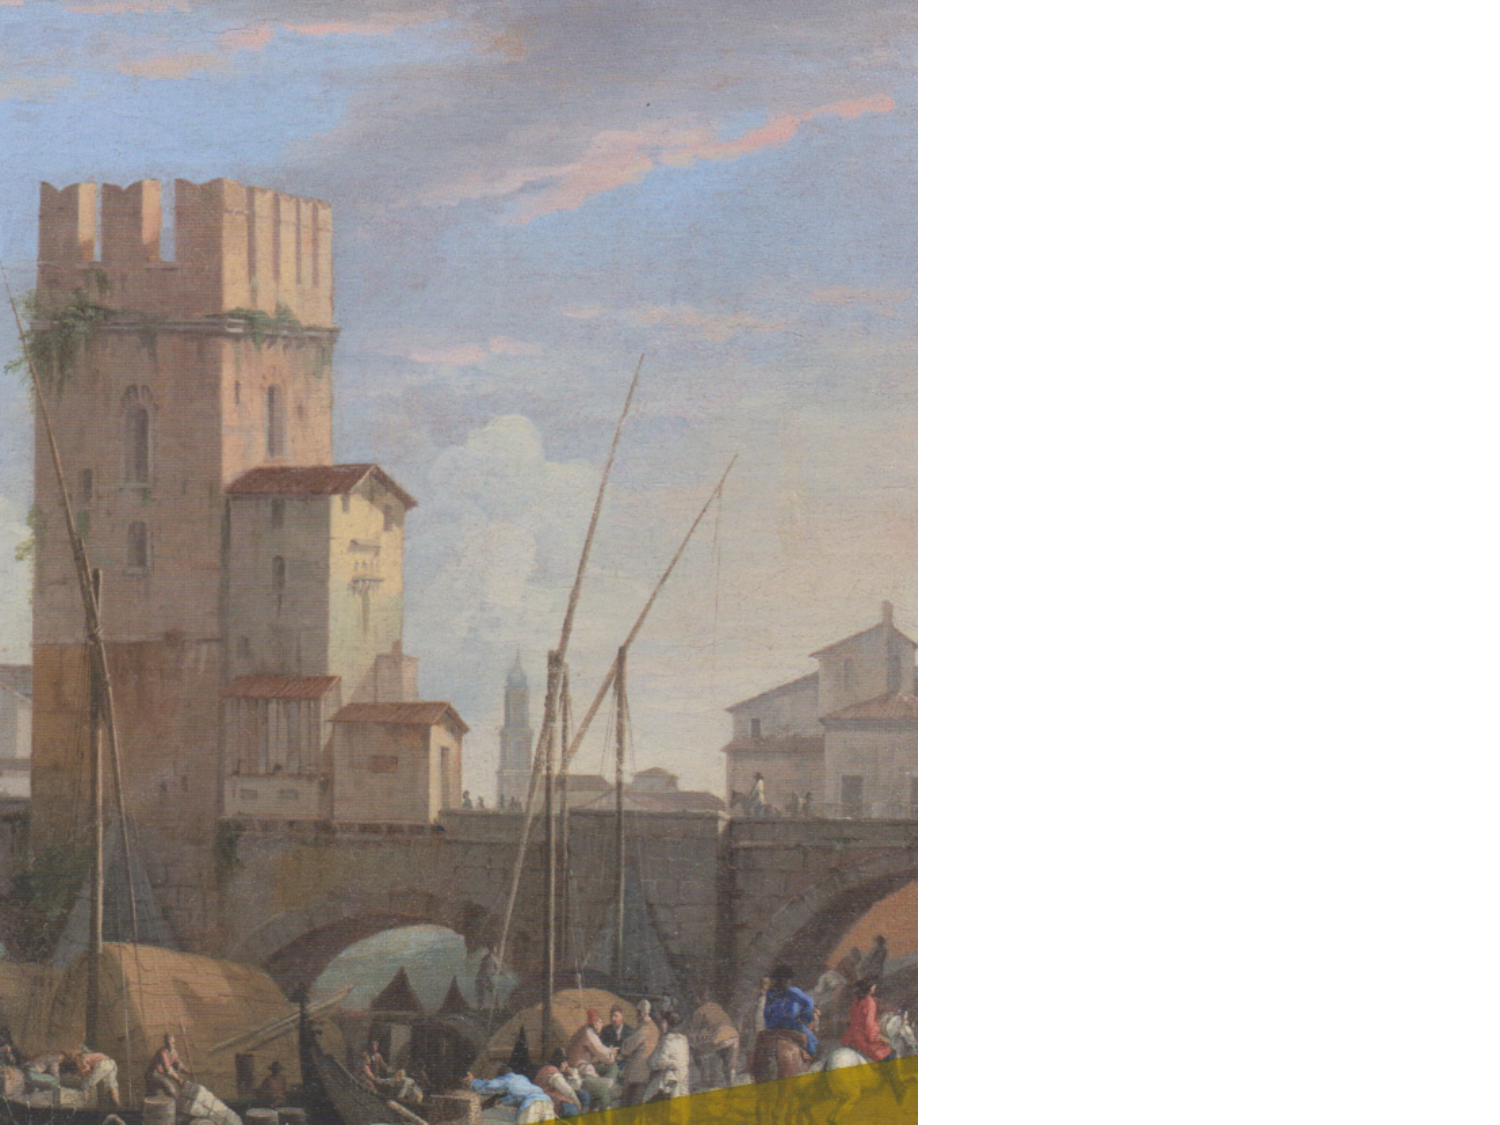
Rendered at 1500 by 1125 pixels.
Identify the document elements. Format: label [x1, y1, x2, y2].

list [0, 0, 919, 1125]
